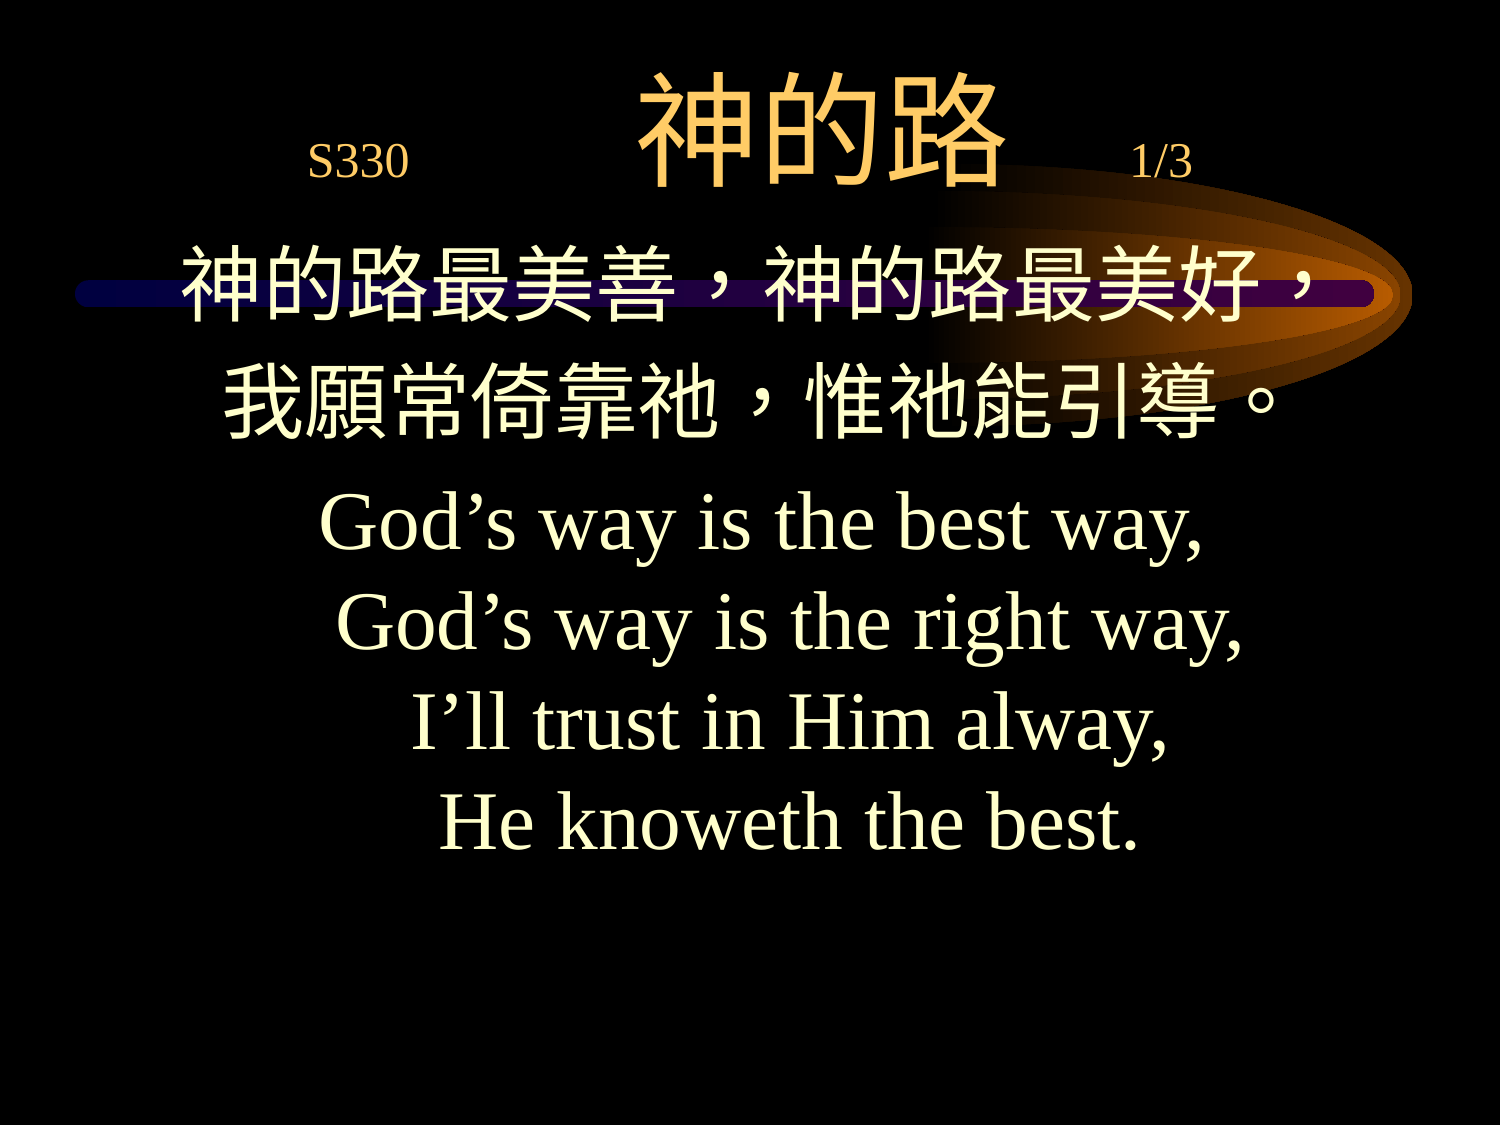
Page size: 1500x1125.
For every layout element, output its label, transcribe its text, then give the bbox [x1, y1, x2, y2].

list 神的路最美善，神的路最美好， 我願常倚靠祂，惟祂能引導。 God’s way is the best way, God’s way is the right way, I’ll trust in Him alway, He knoweth the best. [24, 224, 1500, 1026]
title S330 神的路 1/3 [112, 62, 1388, 224]
